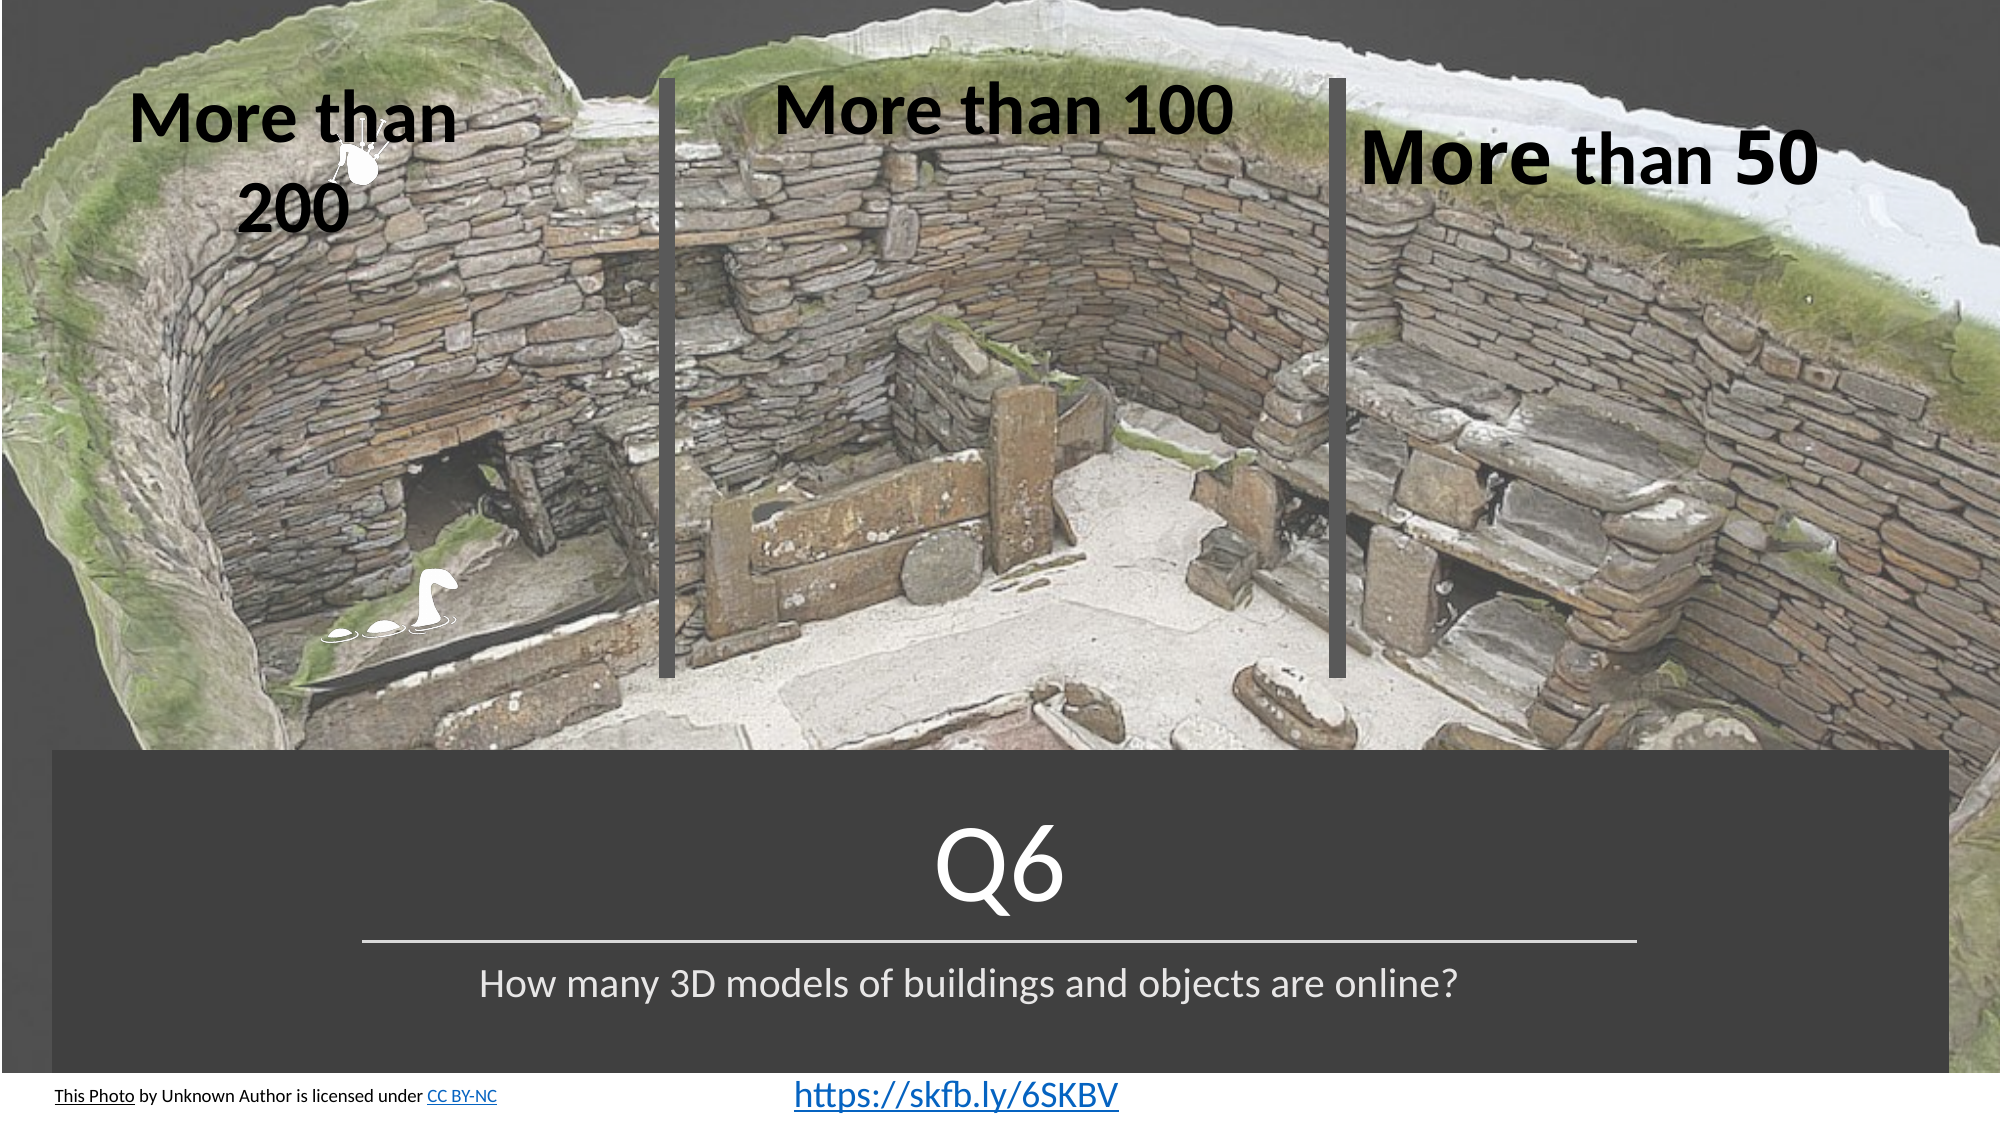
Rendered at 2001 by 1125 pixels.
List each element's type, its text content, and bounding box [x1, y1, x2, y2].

text_box This Photo by Unknown Author is licensed under CC BY-NC [39, 1076, 667, 1114]
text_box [61, 59, 526, 667]
text_box https://skfb.ly/6SKBV [779, 1073, 1134, 1123]
picture [2, 0, 2000, 1073]
